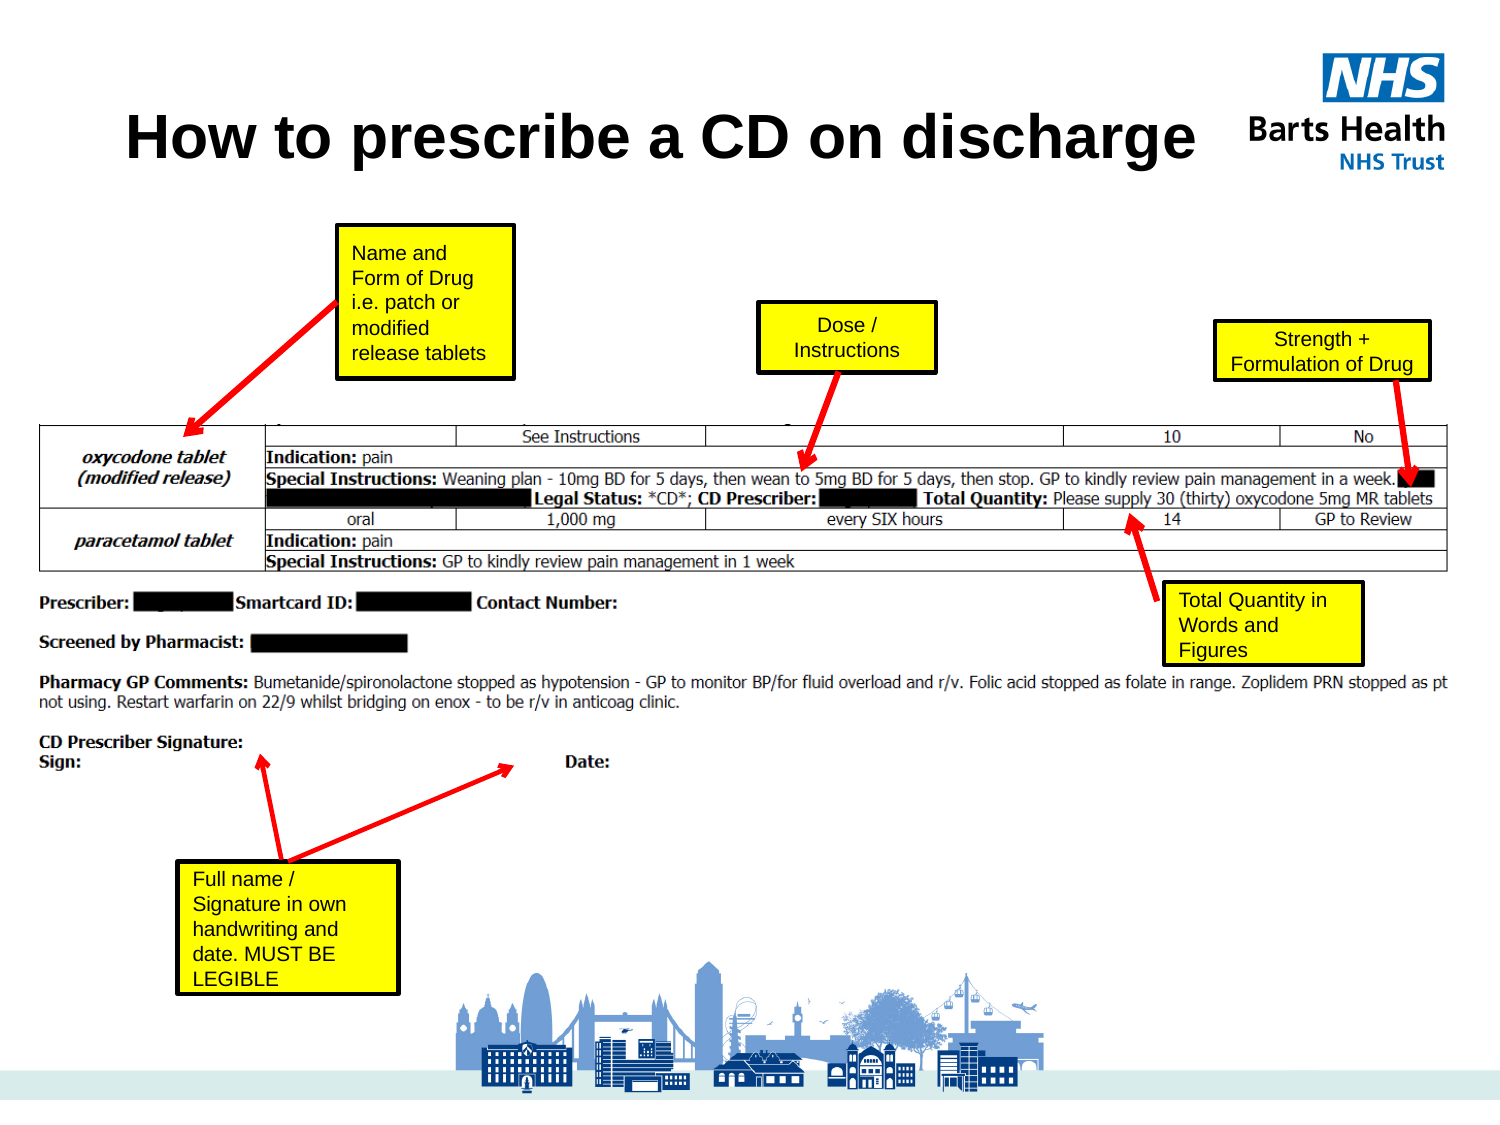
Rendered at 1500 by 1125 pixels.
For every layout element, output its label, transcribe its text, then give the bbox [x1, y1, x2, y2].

picture [0, 0, 1500, 1125]
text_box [259, 753, 282, 861]
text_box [182, 301, 338, 438]
text_box Full name / Signature in own handwriting and date. MUST BE LEGIBLE [175, 859, 401, 996]
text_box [1395, 379, 1412, 488]
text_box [287, 765, 515, 862]
text_box Dose / Instructions [756, 300, 938, 375]
text_box Strength + Formulation of Drug [1213, 319, 1432, 382]
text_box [1129, 512, 1158, 602]
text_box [800, 371, 839, 473]
subtitle How to prescribe a CD on discharge [125, 96, 1418, 173]
text_box Name and Form of Drug i.e. patch or modified release tablets [335, 223, 516, 381]
